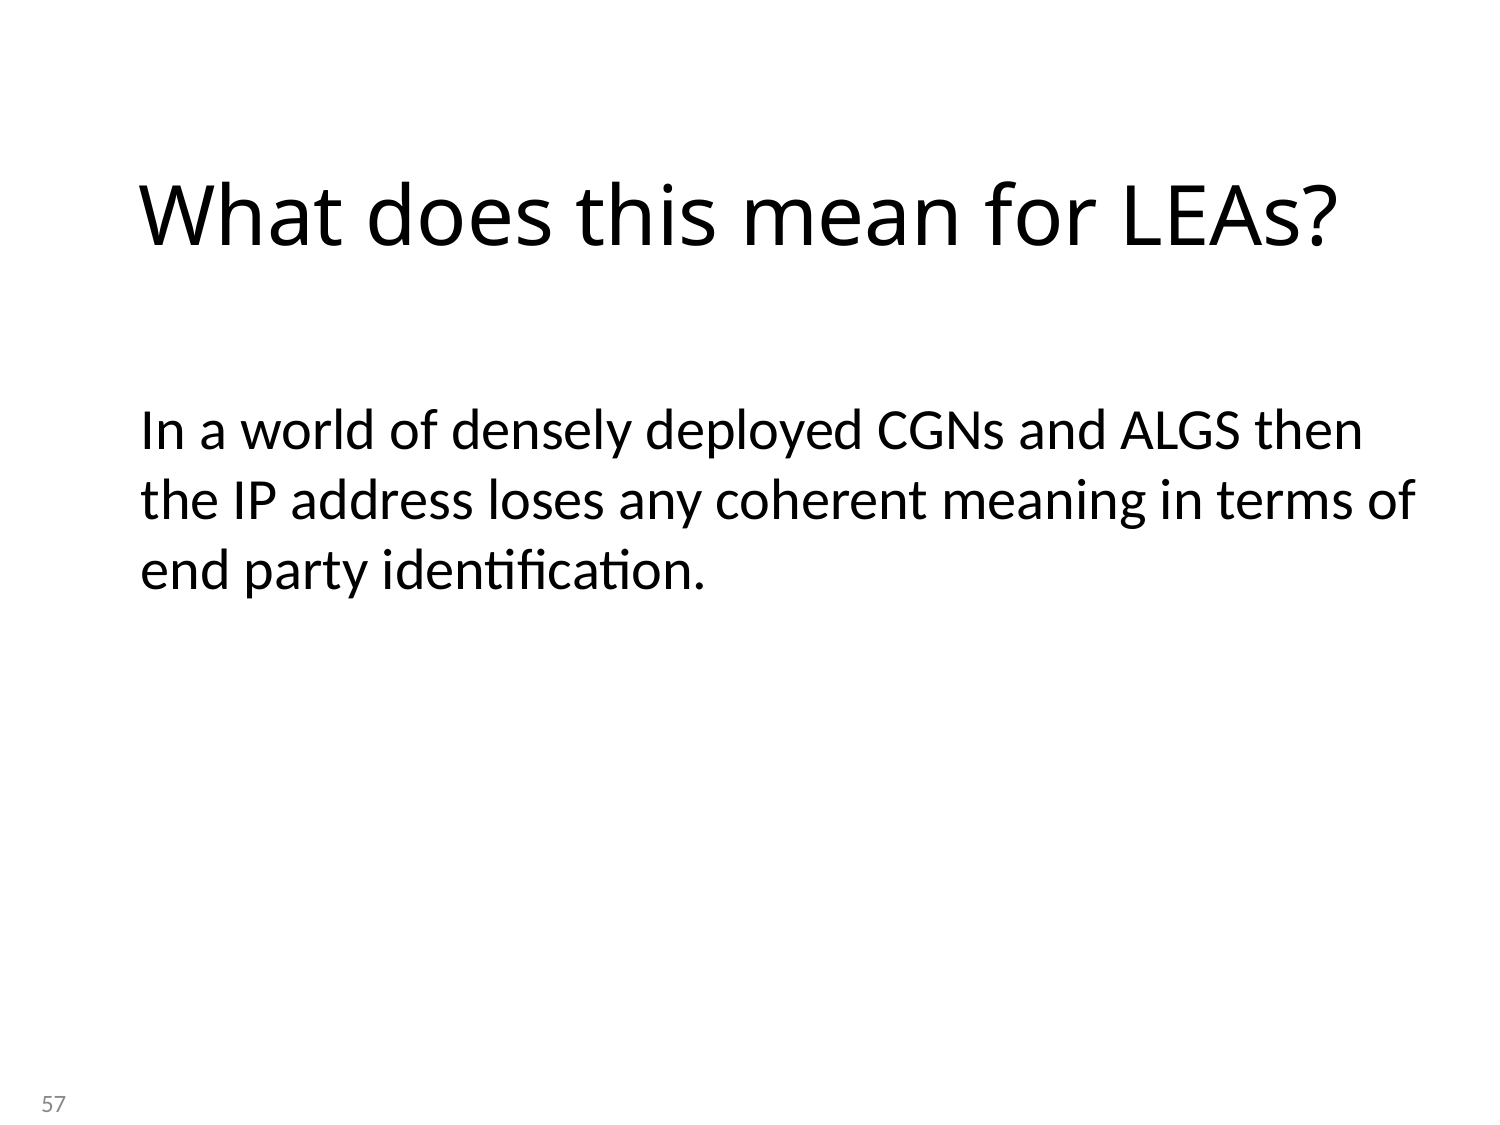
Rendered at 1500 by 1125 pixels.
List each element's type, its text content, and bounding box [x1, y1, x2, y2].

list In a world of densely deployed CGNs and ALGS then the IP address loses any coherent meaning in terms of end party identification. [125, 383, 1444, 598]
title What does this mean for LEAs? [74, 44, 1404, 381]
slide_number 57 [16, 1087, 81, 1119]
